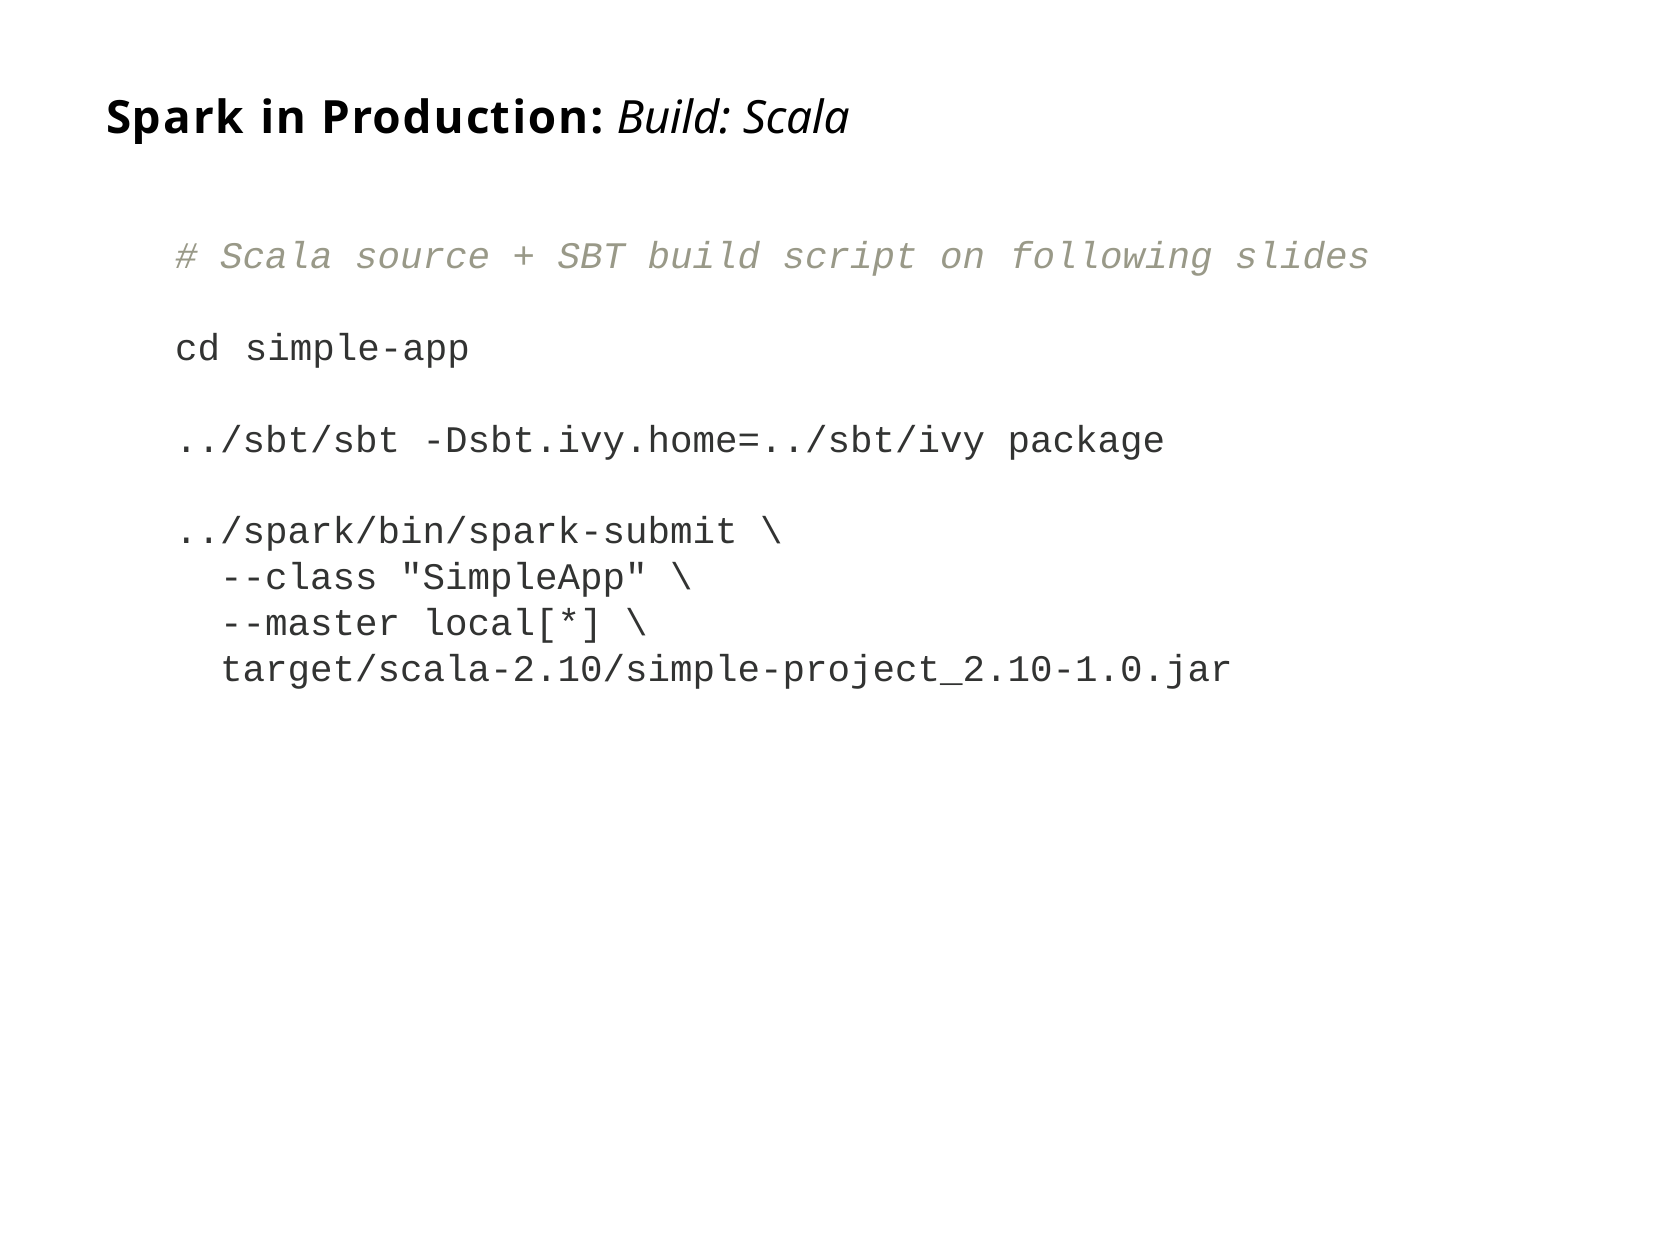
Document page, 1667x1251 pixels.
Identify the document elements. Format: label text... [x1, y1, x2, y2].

text_box # Scala source + SBT build script on following slides cd simple-app ../sbt/sbt -Dsbt.ivy.home=../sbt/ivy package ../spark/bin/spark-submit \ --class "SimpleApp" \ --master local[*] \ target/scala-2.10/simple-project_2.10-1.0.jar [173, 231, 1371, 693]
title Spark in Production: Build: Scala [104, 87, 1563, 145]
